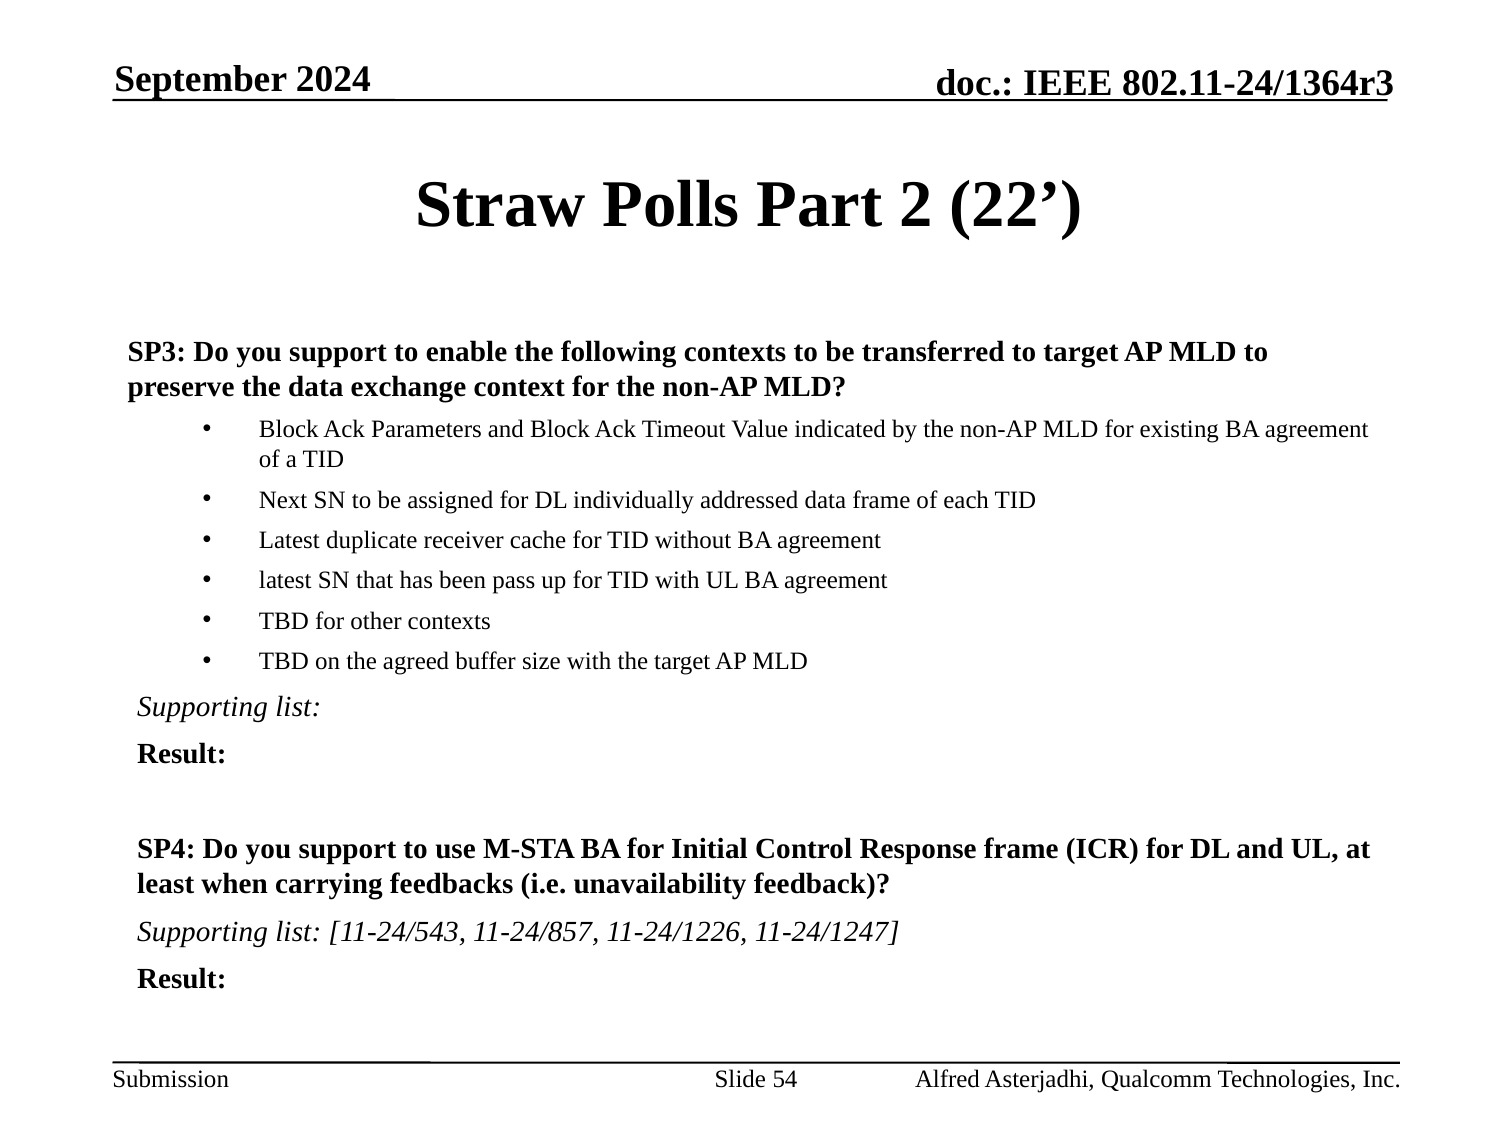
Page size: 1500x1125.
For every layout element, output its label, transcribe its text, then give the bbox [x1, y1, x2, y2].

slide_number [114, 54, 423, 100]
list SP3: Do you support to enable the following contexts to be transferred to target AP MLD to preserve the data exchange context for the non-AP MLD? Block Ack Parameters and Block Ack Timeout Value indicated by the non-AP MLD for existing BA agreement of a TID Next SN to be assigned for DL individually addressed data frame of each TID Latest duplicate receiver cache for TID without BA agreement latest SN that has been pass up for TID with UL BA agreement TBD for other contexts TBD on the agreed buffer size with the target AP MLD Supporting list: Result: SP4: Do you support to use M-STA BA for Initial Control Response frame (ICR) for DL and UL, at least when carrying feedbacks (i.e. unavailability feedback)? Supporting list: [11-24/543, 11-24/857, 11-24/1226, 11-24/1247] Result: [112, 324, 1388, 1000]
slide_number Slide 54 [712, 1061, 800, 1123]
title Straw Polls Part 2 (22’) [112, 112, 1388, 288]
footer Alfred Asterjadhi, Qualcomm Technologies, Inc. [878, 1061, 1402, 1093]
